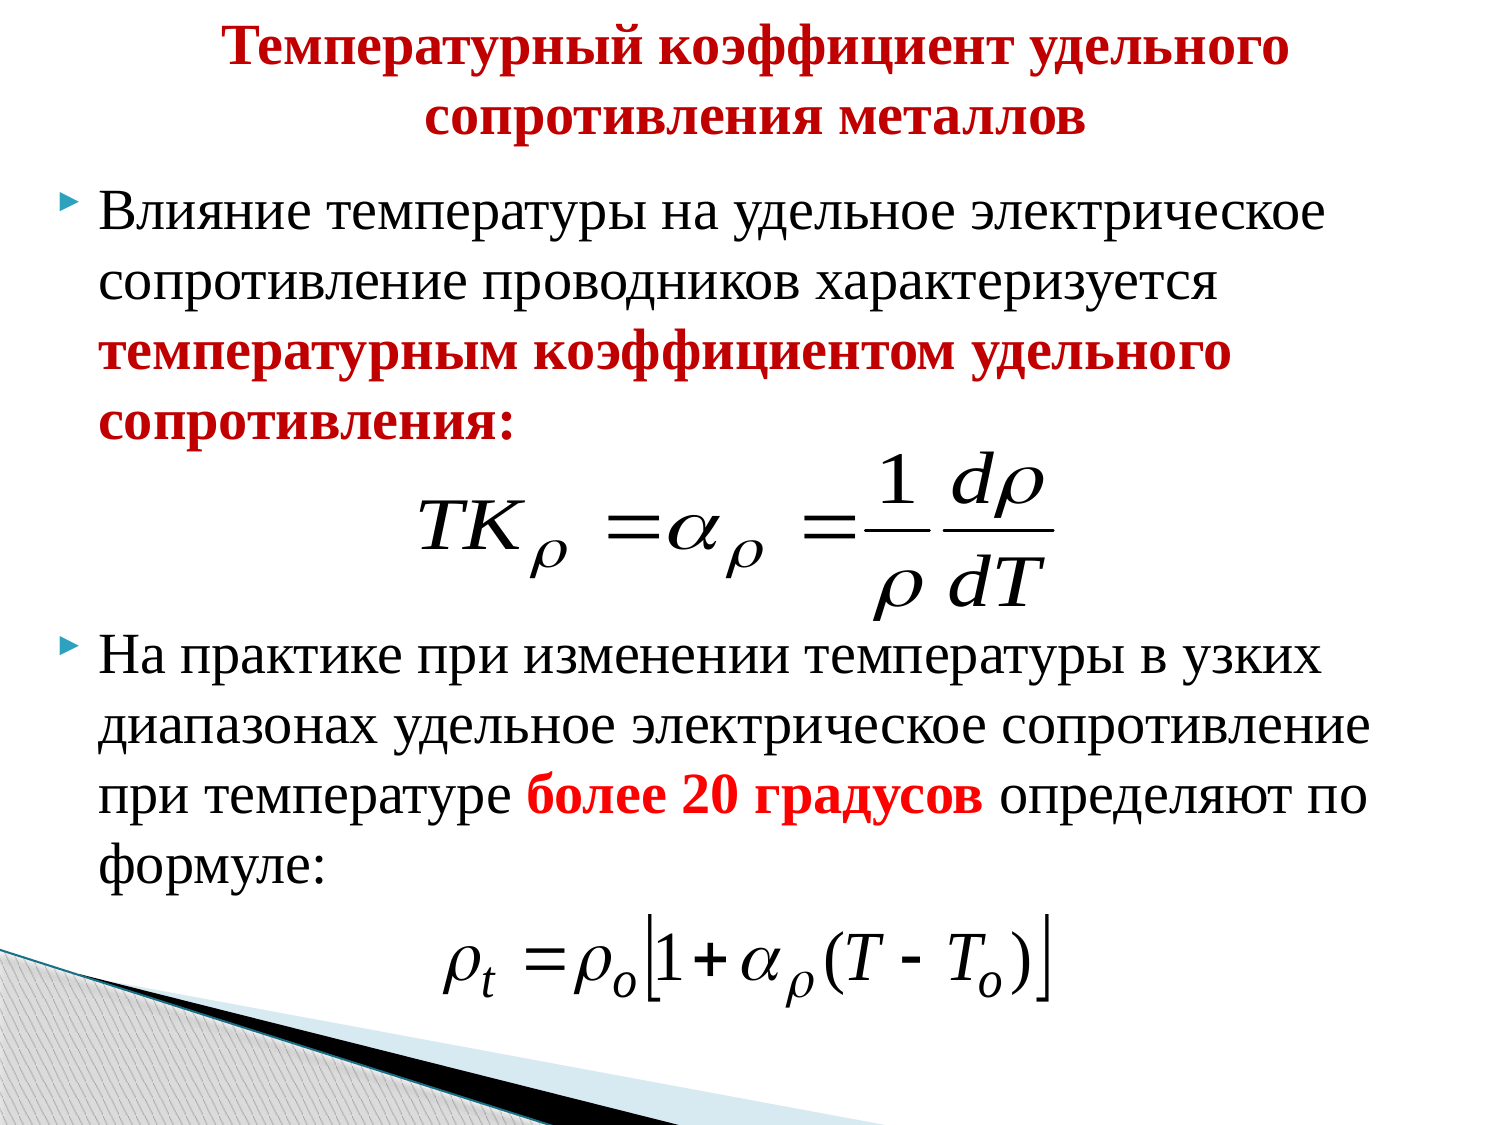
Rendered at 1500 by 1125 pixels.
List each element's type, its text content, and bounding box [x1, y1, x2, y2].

list Влияние температуры на удельное электрическое сопротивление проводников характеризуется температурным коэффициентом удельного сопротивления: На практике при изменении температуры в узких диапазонах удельное электрическое сопротивление при температуре более 20 градусов определяют по формуле: [23, 164, 1477, 1090]
title Температурный коэффициент удельного сопротивления металлов [46, 1, 1465, 153]
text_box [409, 433, 1067, 633]
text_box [433, 913, 1055, 1020]
